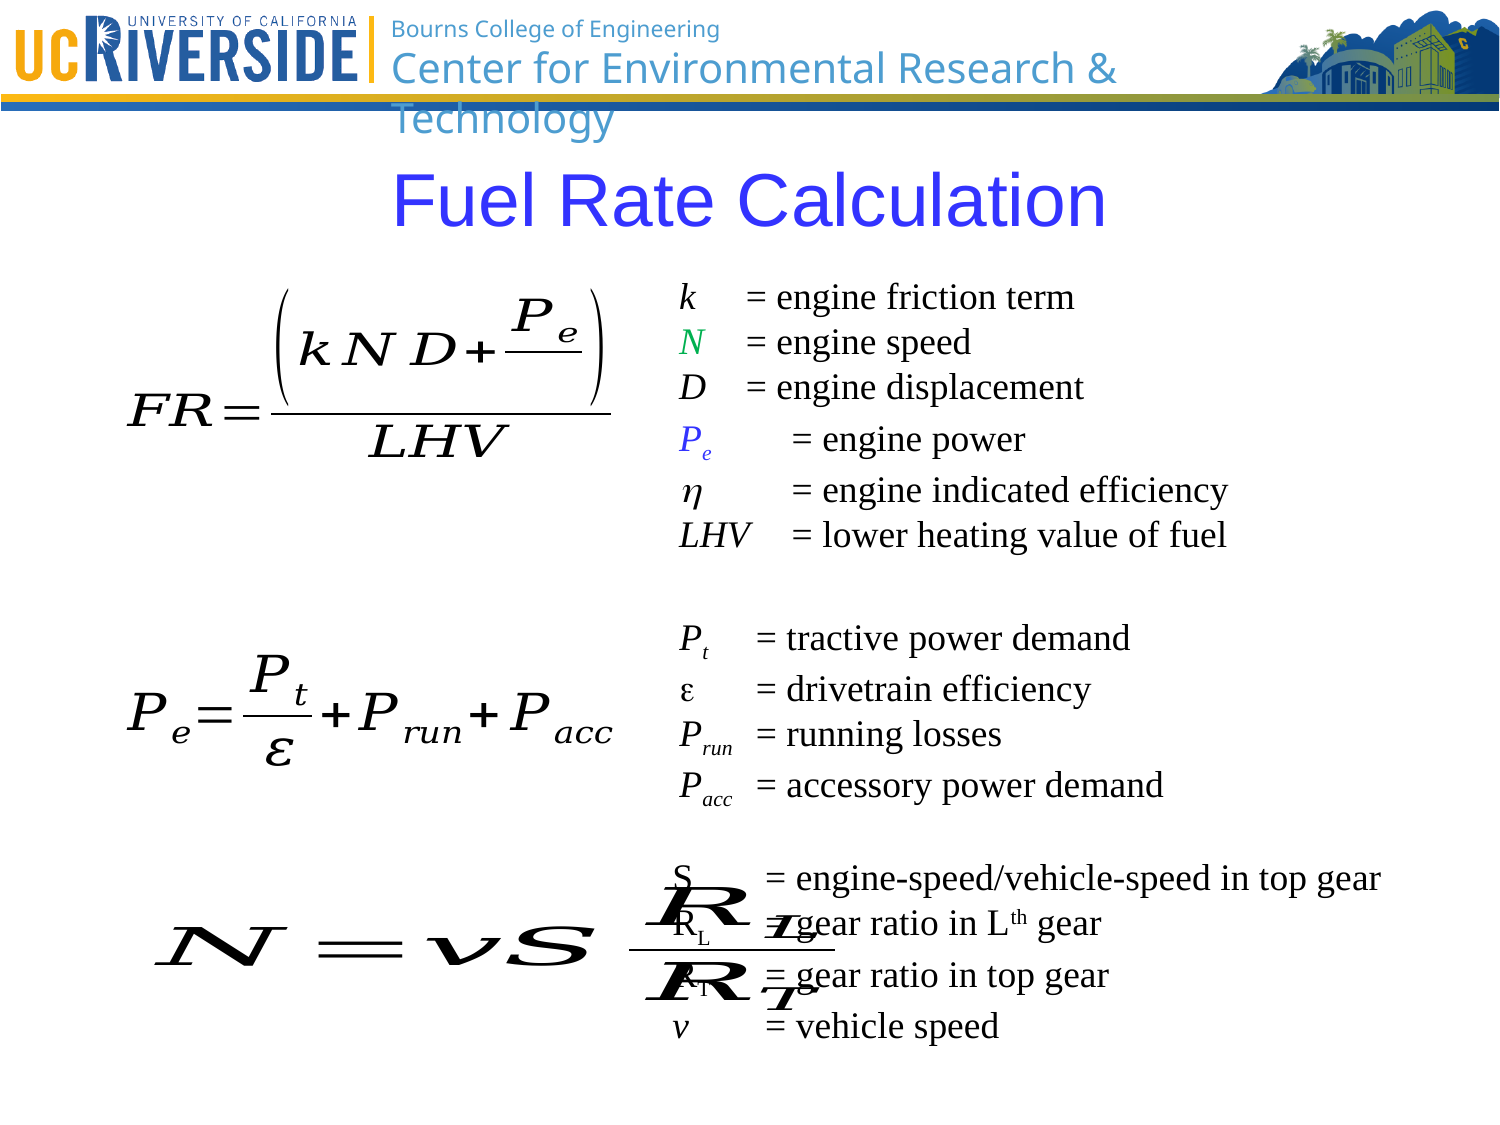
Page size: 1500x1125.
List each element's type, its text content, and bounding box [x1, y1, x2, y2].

title Fuel Rate Calculation [29, 134, 1471, 258]
text_box Pt = tractive power demand  = drivetrain efficiency Prun = running losses Pacc = accessory power demand [664, 605, 1360, 819]
text_box k = engine friction term N = engine speed D = engine displacement [679, 264, 1289, 406]
text_box S = engine-speed/vehicle-speed in top gear RL = gear ratio in Lth gear RT = gear ratio in top gear v = vehicle speed [657, 845, 1451, 1053]
picture [1247, 9, 1500, 99]
text_box Pe = engine power  = engine indicated efficiency LHV = lower heating value of fuel [679, 406, 1289, 563]
picture [2, 2, 370, 94]
